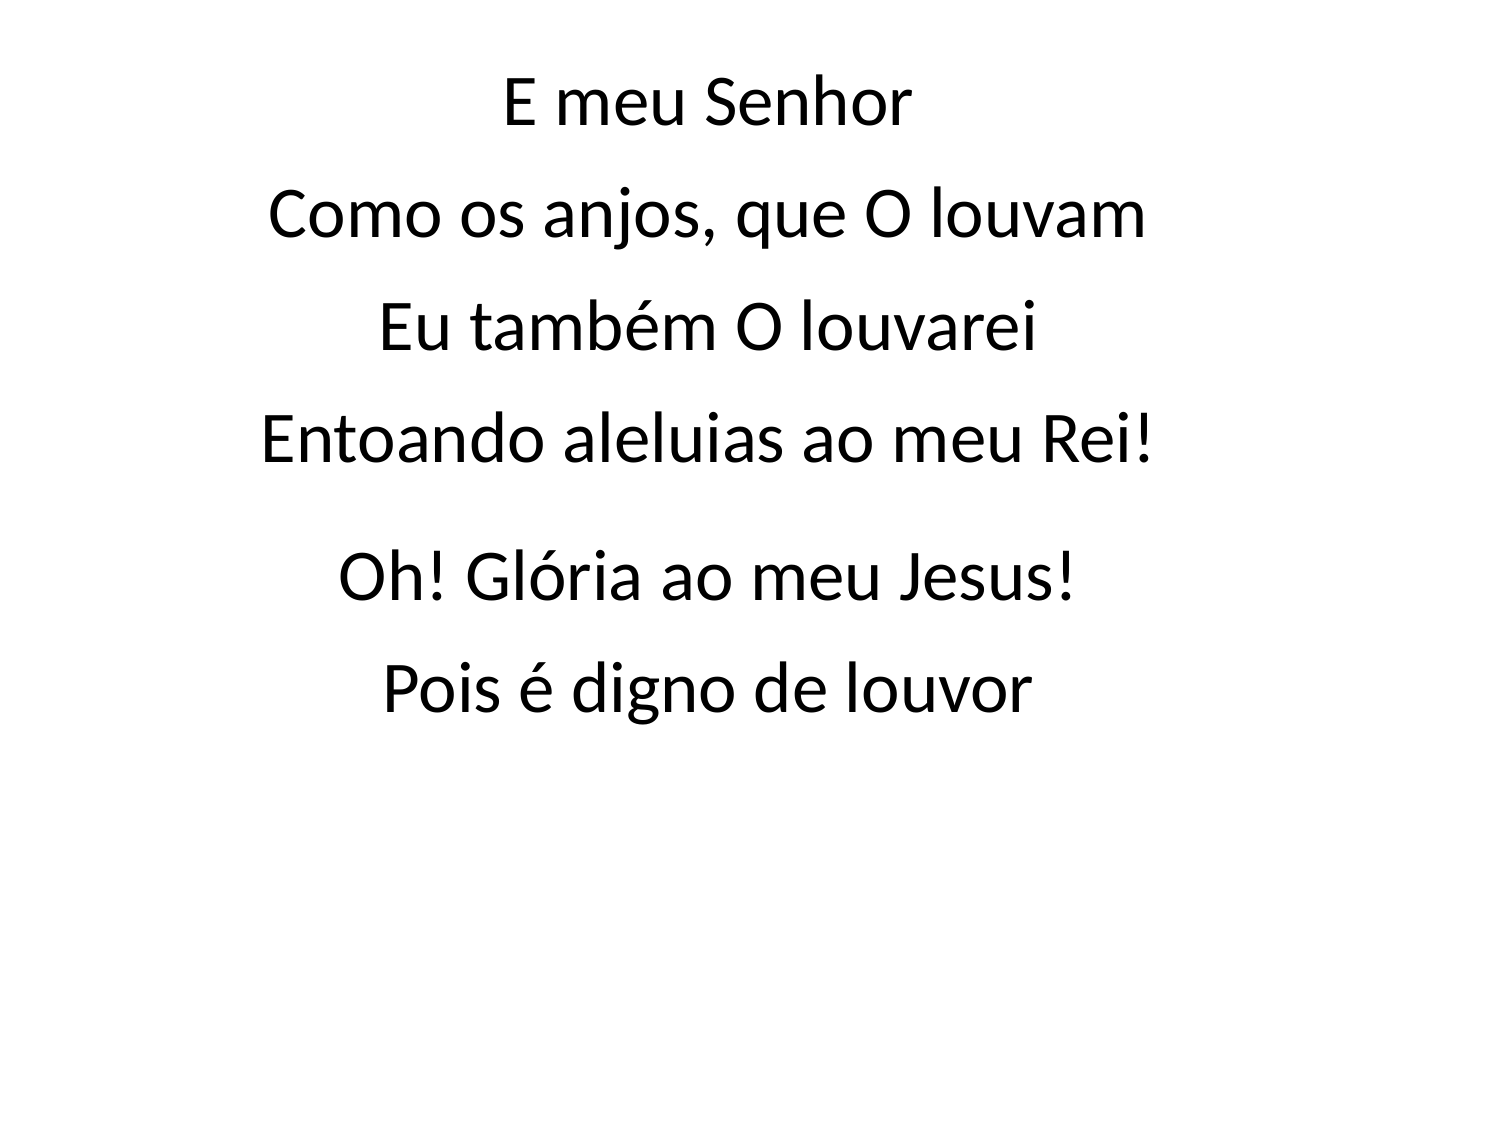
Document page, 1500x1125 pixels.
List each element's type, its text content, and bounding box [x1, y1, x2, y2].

text_box E meu Senhor Como os anjos, que O louvam Eu também O louvarei Entoando aleluias ao meu Rei! Oh! Glória ao meu Jesus! Pois é digno de louvor [245, 0, 1172, 760]
